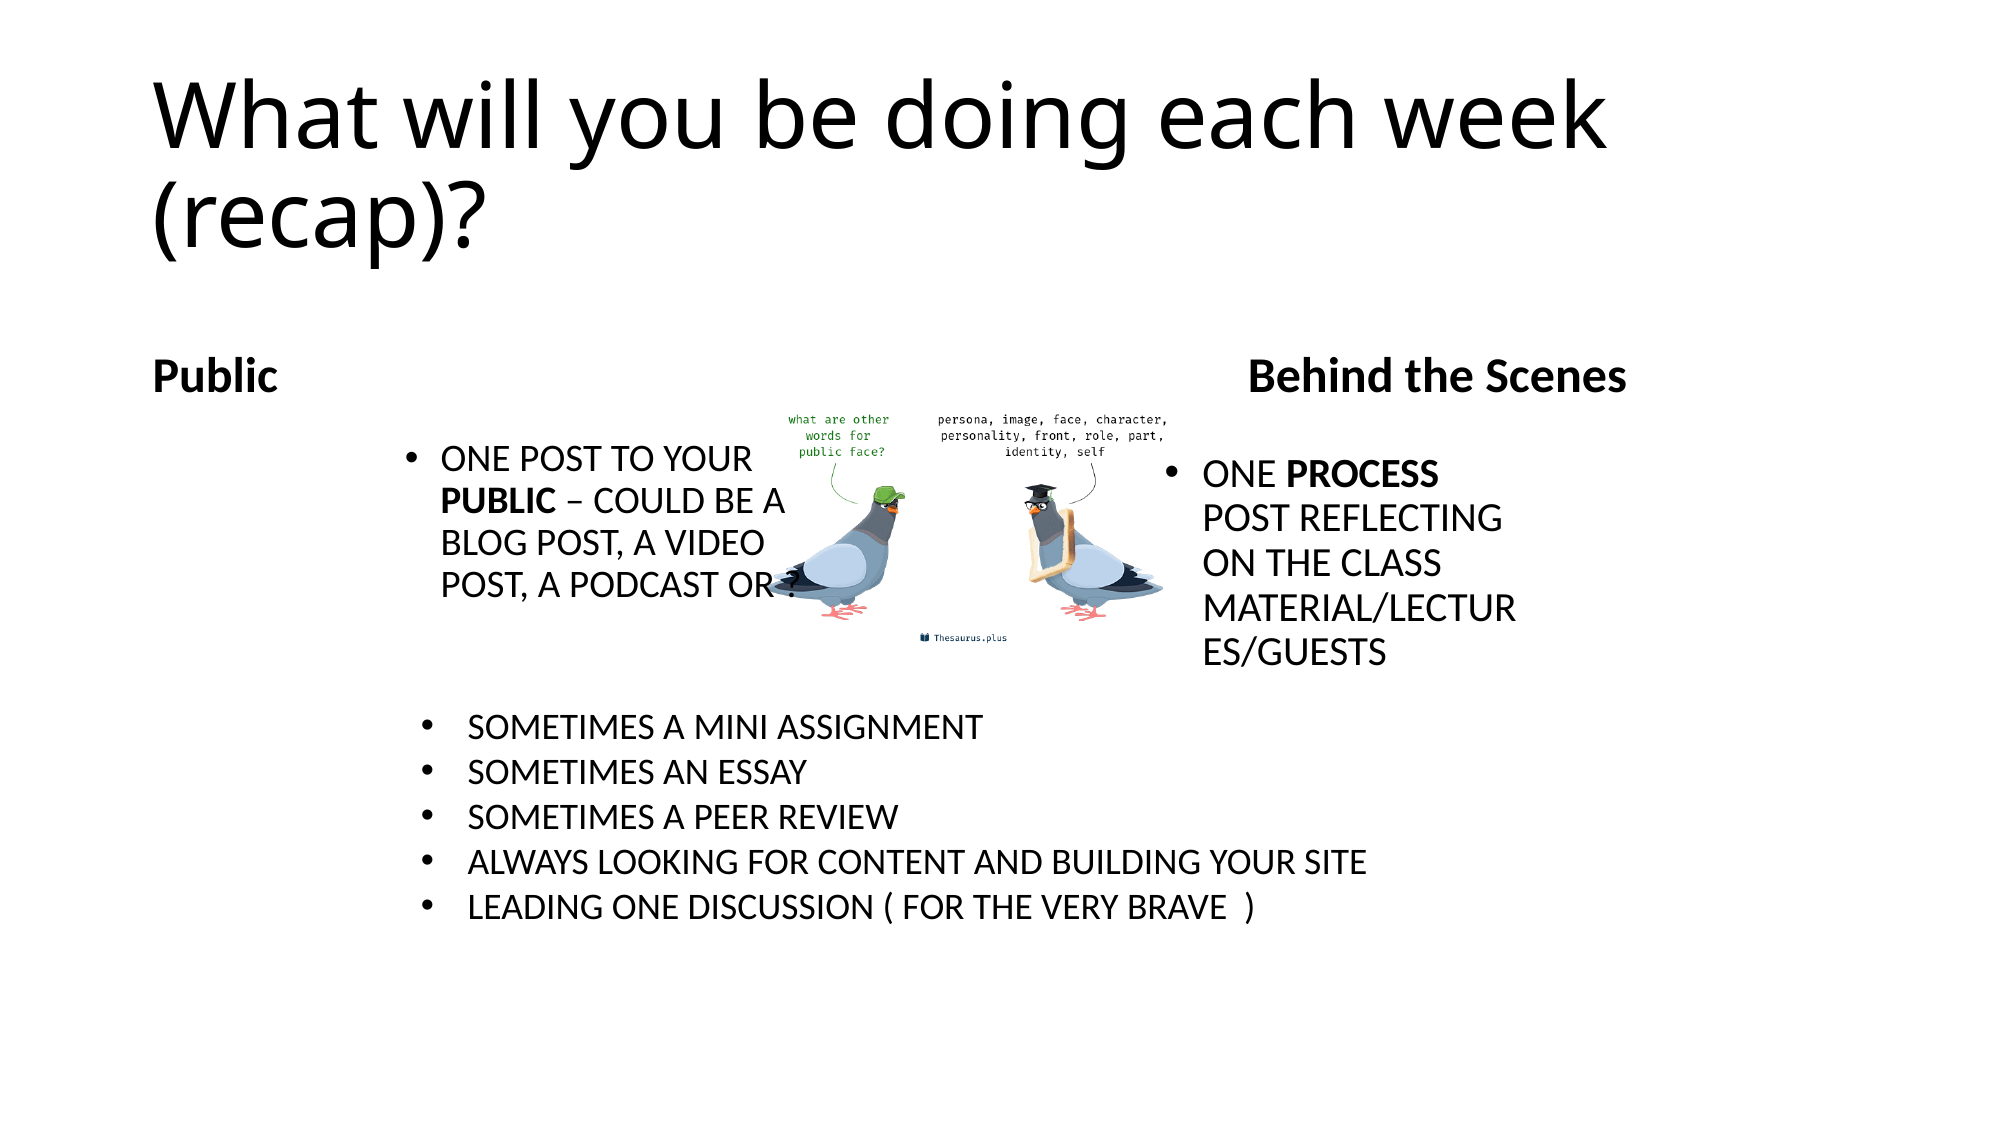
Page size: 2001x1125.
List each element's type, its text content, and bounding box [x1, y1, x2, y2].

text_box SOMETIMES A MINI ASSIGNMENT SOMETIMES AN ESSAY SOMETIMES A PEER REVIEW ALWAYS LOOKING FOR CONTENT AND BUILDING YOUR SITE LEADING ONE DISCUSSION ( FOR THE VERY BRAVE ) [406, 694, 1526, 1025]
list Behind the Scenes [1012, 275, 1863, 411]
list ONE POST TO YOUR PUBLIC – COULD BE A BLOG POST, A VIDEO POST, A PODCAST OR ? [389, 430, 754, 649]
list Public [137, 275, 984, 411]
title What will you be doing each week (recap)? [137, 59, 1863, 278]
list ONE PROCESS POST REFLECTING ON THE CLASS MATERIAL/LECTURES/GUESTS [1149, 443, 1541, 687]
picture [754, 391, 1173, 649]
